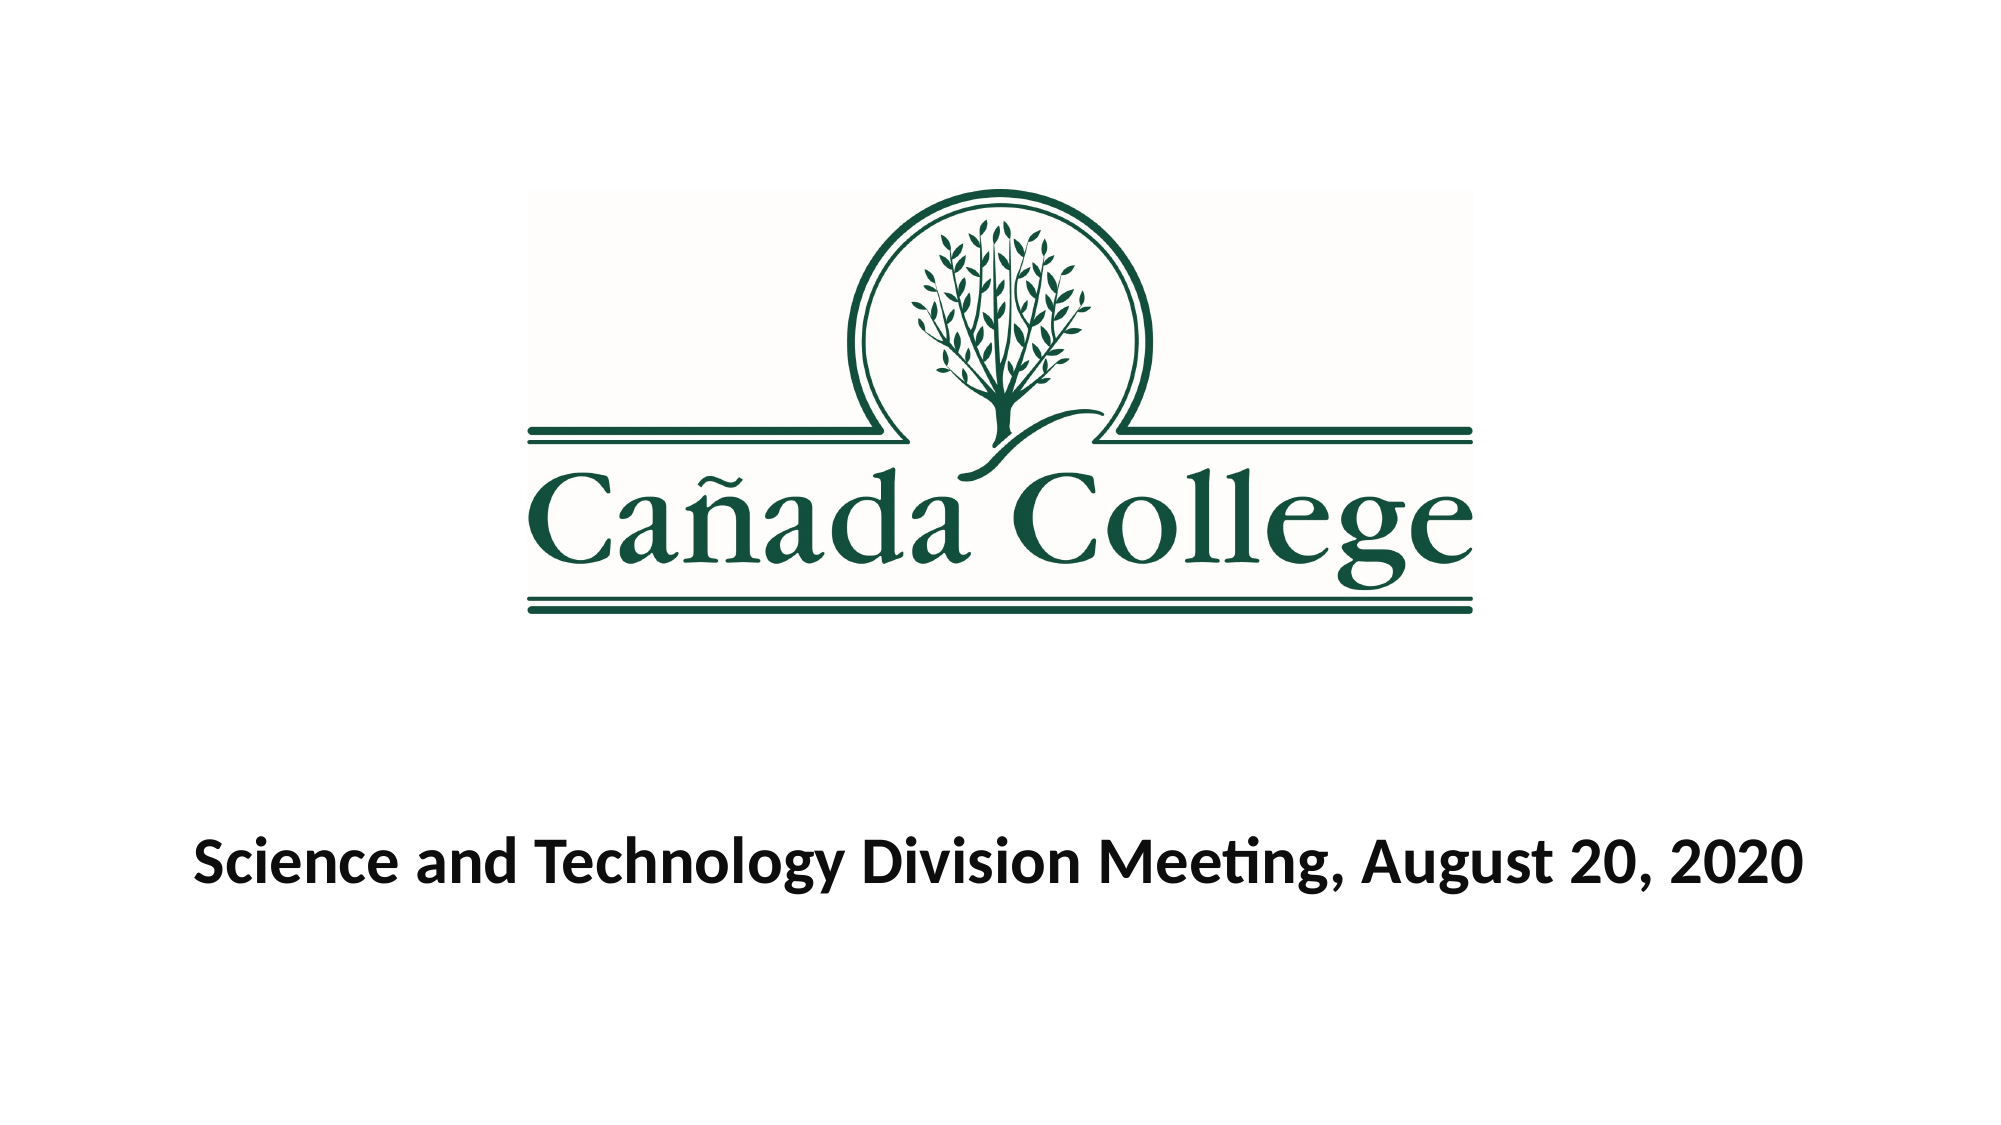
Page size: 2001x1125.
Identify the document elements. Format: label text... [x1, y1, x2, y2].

text_box Science and Technology Division Meeting, August 20, 2020 [178, 809, 1821, 905]
picture [527, 189, 1473, 614]
